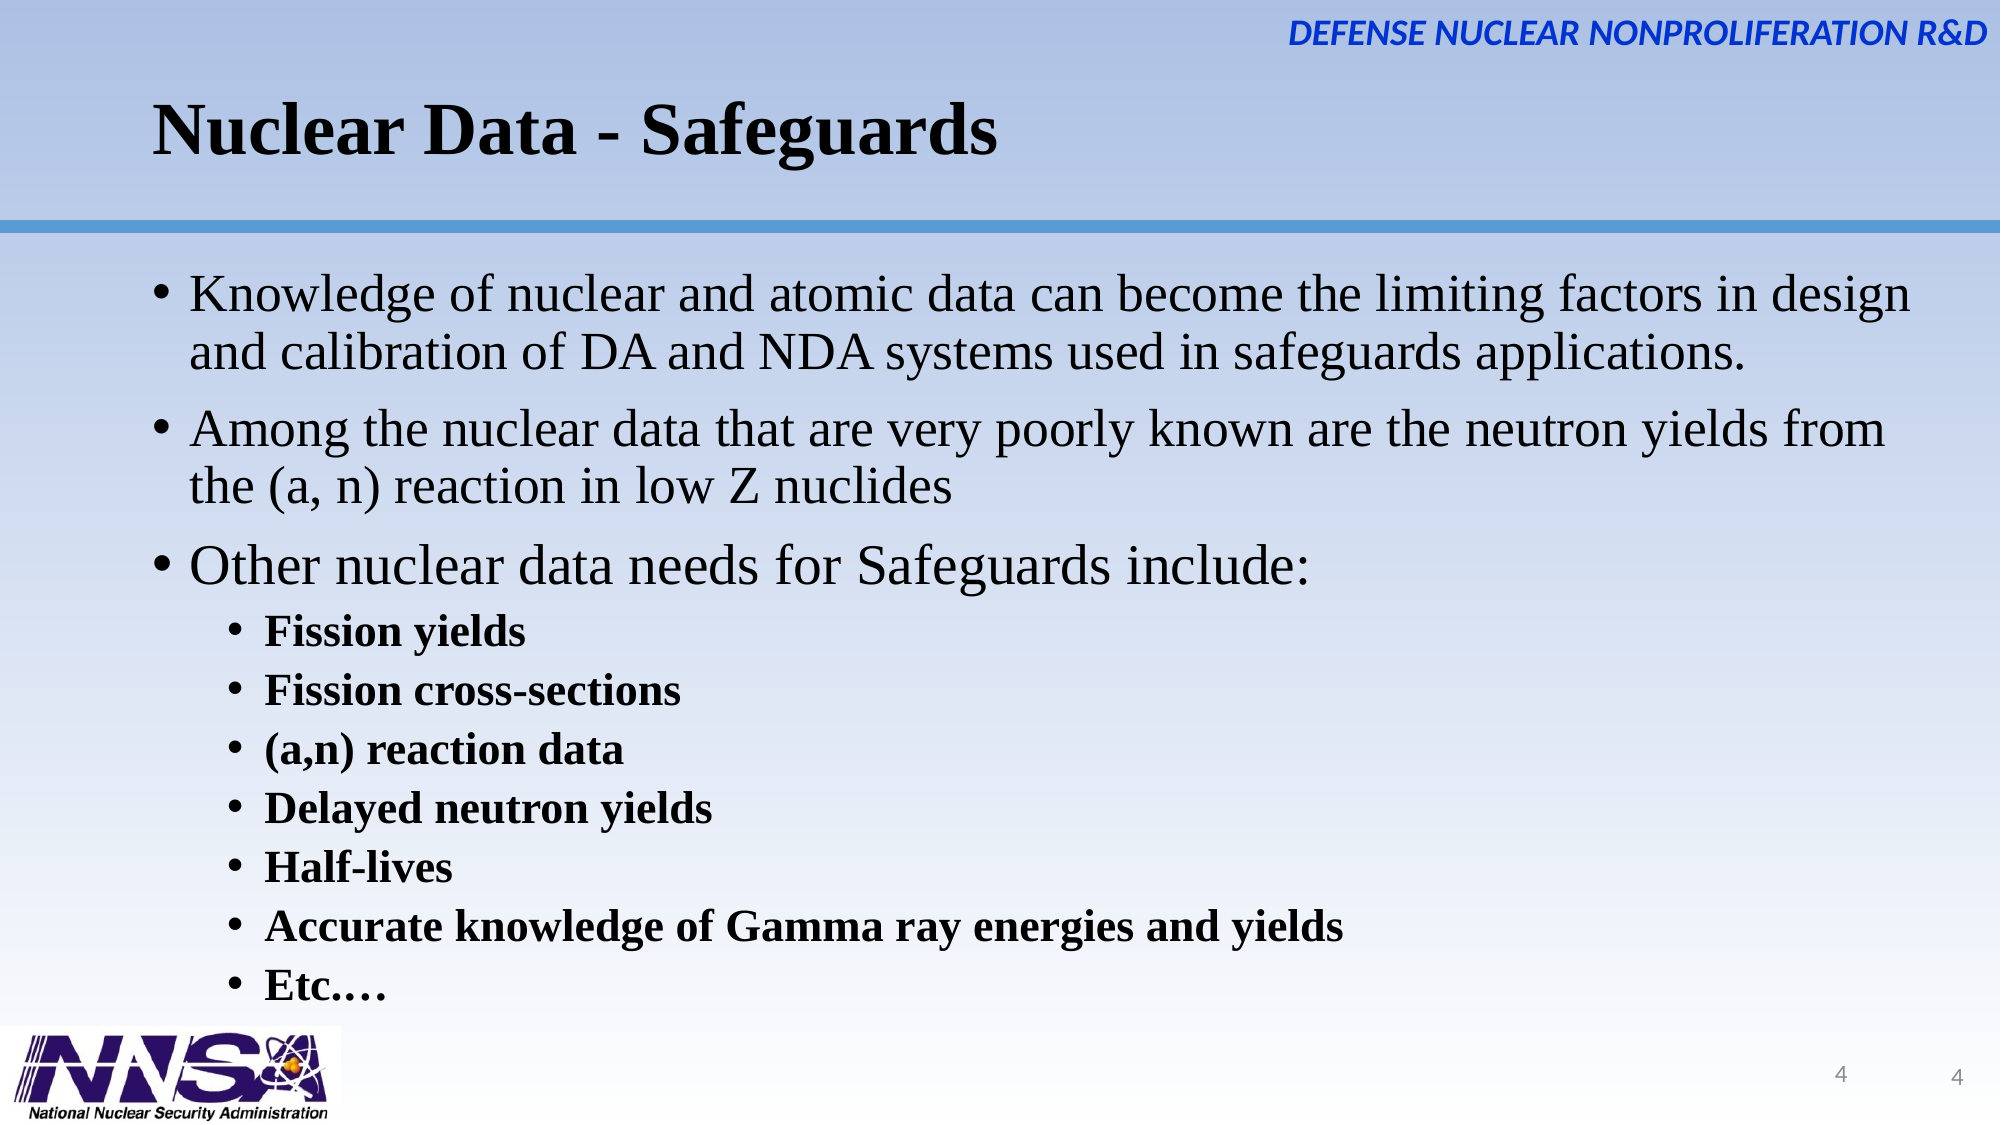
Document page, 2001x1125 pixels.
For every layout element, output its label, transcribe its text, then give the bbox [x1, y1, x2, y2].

picture [0, 1026, 342, 1124]
list Knowledge of nuclear and atomic data can become the limiting factors in design and calibration of DA and NDA systems used in safeguards applications. Among the nuclear data that are very poorly known are the neutron yields from the (a, n) reaction in low Z nuclides Other nuclear data needs for Safeguards include: Fission yields Fission cross-sections (a,n) reaction data Delayed neutron yields Half-lives Accurate knowledge of Gamma ray energies and yields Etc.… [137, 257, 1950, 1019]
title Nuclear Data - Safeguards [137, 59, 1863, 201]
slide_number 4 [1412, 1042, 1863, 1103]
